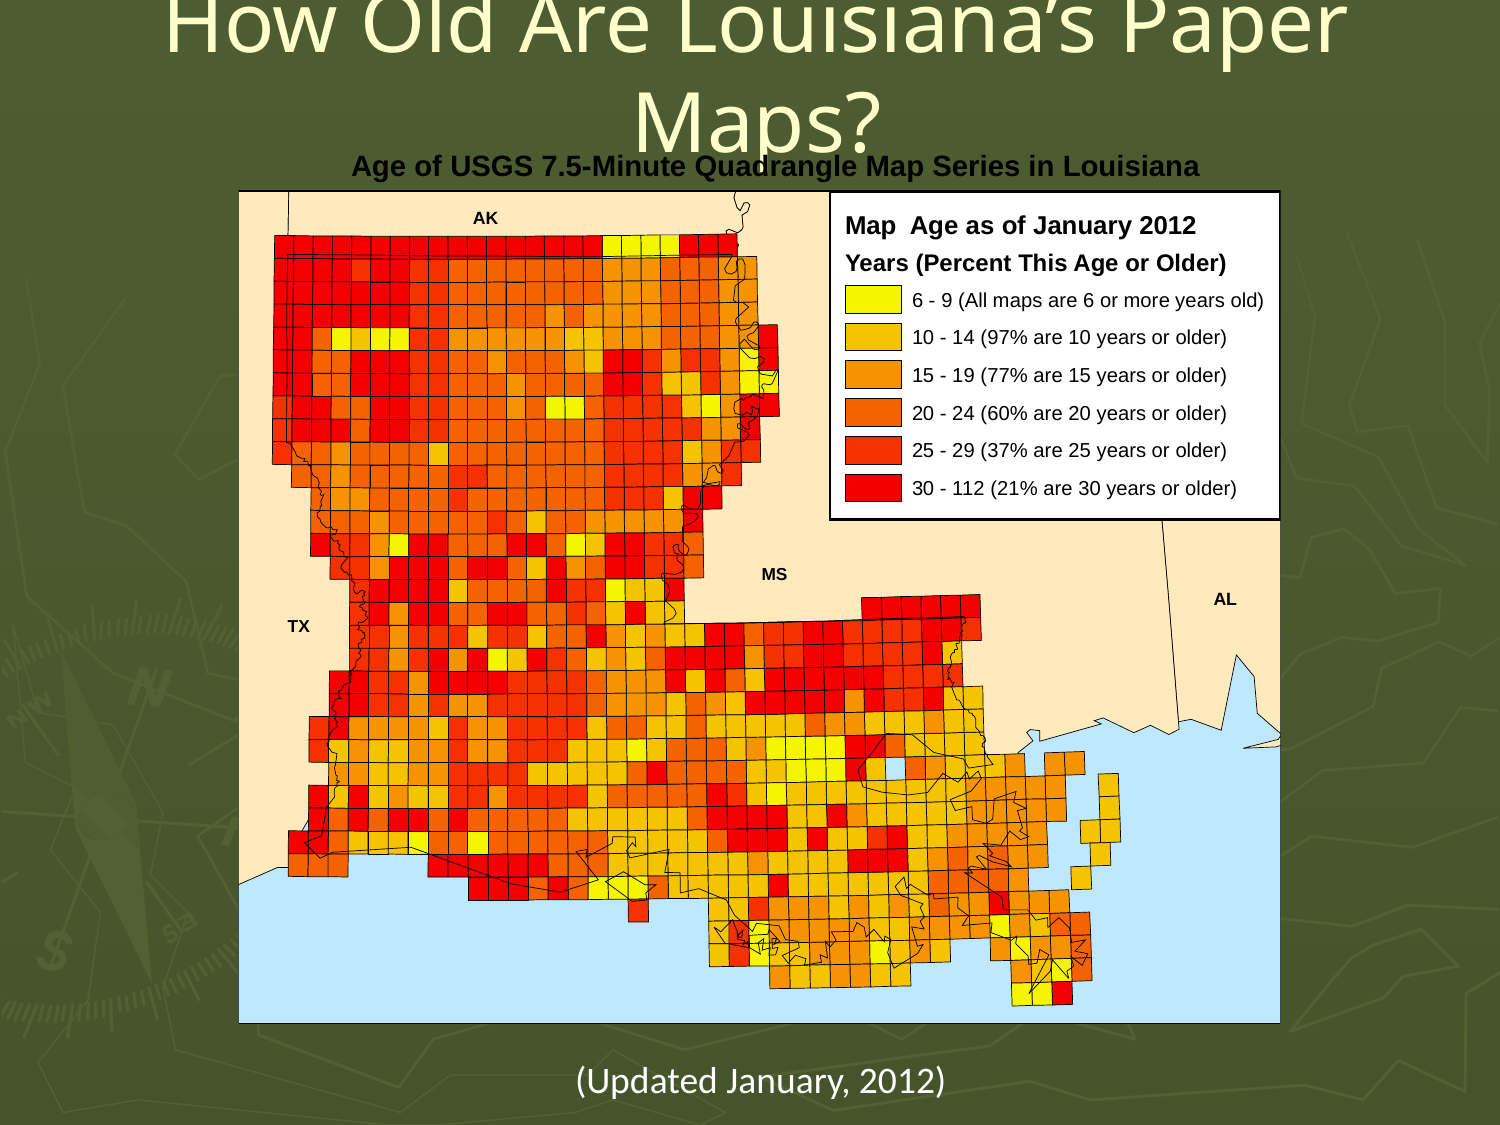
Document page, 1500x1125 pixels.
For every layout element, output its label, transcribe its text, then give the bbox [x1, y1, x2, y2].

picture [237, 149, 1281, 1024]
text_box (Updated January, 2012) [560, 1048, 971, 1108]
title How Old Are Louisiana’s Paper Maps? [24, 24, 1488, 113]
